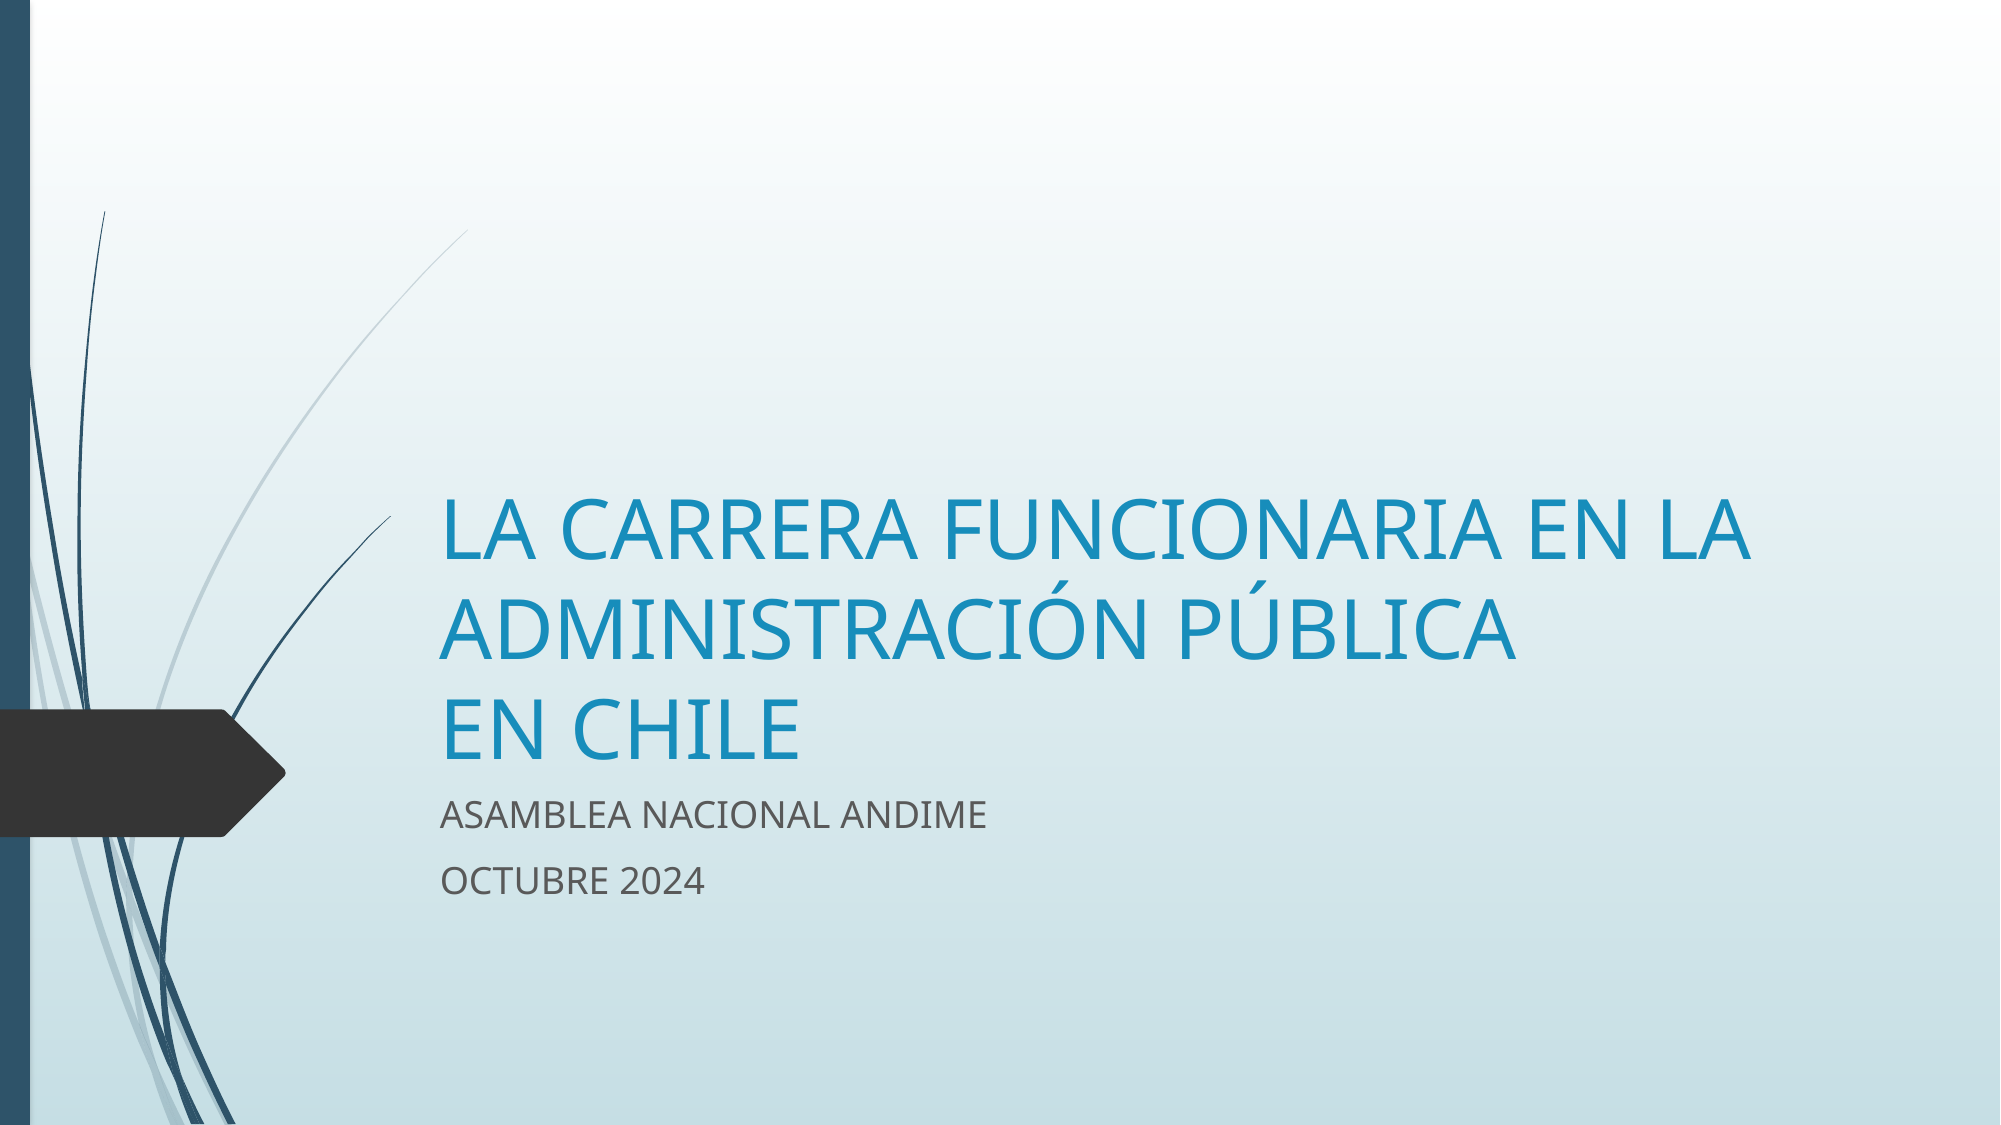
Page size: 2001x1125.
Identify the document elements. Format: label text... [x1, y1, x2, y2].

title LA CARRERA FUNCIONARIA EN LA ADMINISTRACIÓN PÚBLICA EN CHILE [424, 412, 1888, 783]
subtitle ASAMBLEA NACIONAL ANDIME OCTUBRE 2024 [424, 783, 1888, 969]
